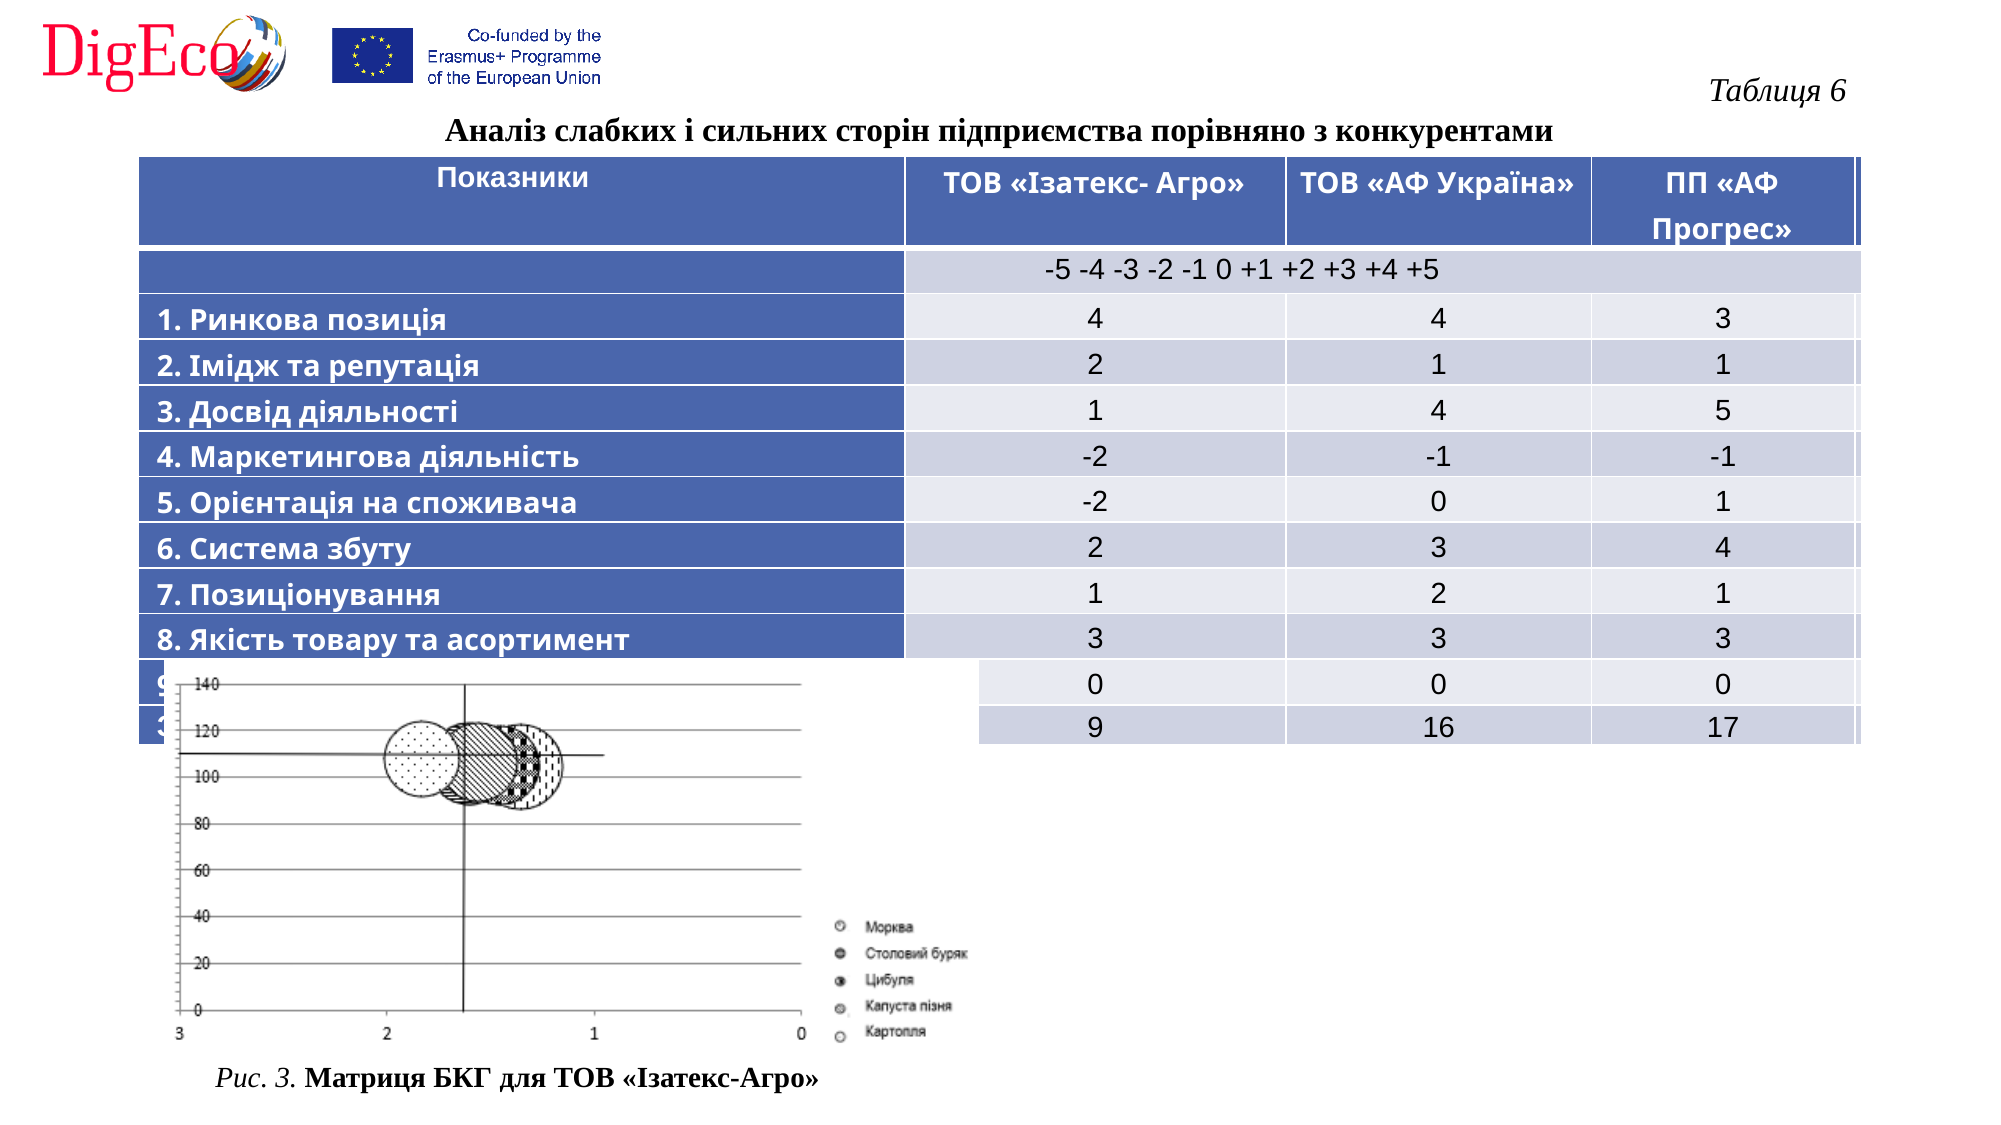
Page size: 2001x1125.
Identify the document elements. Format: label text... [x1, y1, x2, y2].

table_header ПП «АФ Прогрес» [1592, 157, 1854, 245]
table_cell Загалом [139, 706, 159, 744]
table_cell 8. Якість товару та асортимент [139, 614, 904, 658]
table_cell 16 [1287, 706, 1591, 744]
table_cell 0 [1592, 660, 1854, 704]
table_cell 5 [1592, 386, 1854, 430]
table_cell 0 [982, 660, 1285, 704]
table_cell 9 [985, 706, 1285, 744]
text_box Таблиця 6 Аналіз слабких і сильних сторін підприємства порівняно з конкурентами [138, 60, 1862, 156]
table_cell [1856, 614, 1861, 658]
table_cell 17 [1592, 706, 1854, 744]
table_cell 4 [906, 294, 1285, 338]
table_cell 3 [1287, 523, 1591, 567]
table_cell [1856, 294, 1861, 338]
table_cell 9. Цінова політика [139, 660, 162, 704]
table_cell [1856, 340, 1861, 384]
table_cell 2 [1287, 569, 1591, 613]
table_cell 4 [1592, 523, 1854, 567]
table_cell -2 [906, 432, 1285, 476]
table_header [1856, 157, 1861, 245]
table_header Показники [139, 157, 904, 245]
table_cell 0 [1287, 477, 1591, 521]
table_cell -2 [906, 477, 1285, 521]
picture [30, 1, 299, 109]
text_box Рис. 3. Матриця БКГ для ТОВ «Ізатекс-Агро» [197, 1074, 839, 1101]
table_cell 1 [906, 386, 1285, 430]
table_header ТОВ «АФ Україна» [1287, 157, 1591, 245]
table_cell [1856, 523, 1861, 567]
table_cell 2 [906, 340, 1285, 384]
table_cell 1 [906, 569, 1285, 613]
table_cell [1856, 569, 1861, 613]
table_cell 5. Орієнтація на споживача [139, 477, 904, 521]
table_cell 4. Маркетингова діяльність [139, 432, 904, 476]
table_cell 4 [1287, 294, 1591, 338]
table_cell 0 [1287, 660, 1591, 704]
table_cell -1 [1592, 432, 1854, 476]
table_cell [1856, 706, 1861, 744]
table_cell 3 [1592, 294, 1854, 338]
table_cell 1 [1287, 340, 1591, 384]
table_cell [1856, 477, 1861, 521]
table_cell [1856, 386, 1861, 430]
table_cell 3 [1287, 614, 1591, 658]
table_cell 3. Досвід діяльності [139, 386, 904, 430]
picture [164, 659, 979, 1065]
table_cell 4 [1287, 386, 1591, 430]
table_cell 3 [1592, 614, 1854, 658]
table_cell -1 [1287, 432, 1591, 476]
picture [315, 11, 614, 99]
table_cell 1 [1592, 340, 1854, 384]
table_cell 3 [906, 614, 1285, 658]
table_cell 2 [906, 523, 1285, 567]
table_cell [139, 251, 904, 293]
table_cell [1856, 432, 1861, 476]
table_cell [1856, 660, 1861, 704]
table_cell -5 -4 -3 -2 -1 0 +1 +2 +3 +4 +5 [906, 251, 1861, 293]
table_header ТОВ «Ізатекс- Агро» [906, 157, 1285, 245]
table_cell 1 [1592, 477, 1854, 521]
table_cell 1 [1592, 569, 1854, 613]
table_cell 2. Імідж та репутація [139, 340, 904, 384]
table_cell 1. Ринкова позиція [139, 294, 904, 338]
table_cell 6. Система збуту [139, 523, 904, 567]
table_cell 7. Позиціонування [139, 569, 904, 613]
